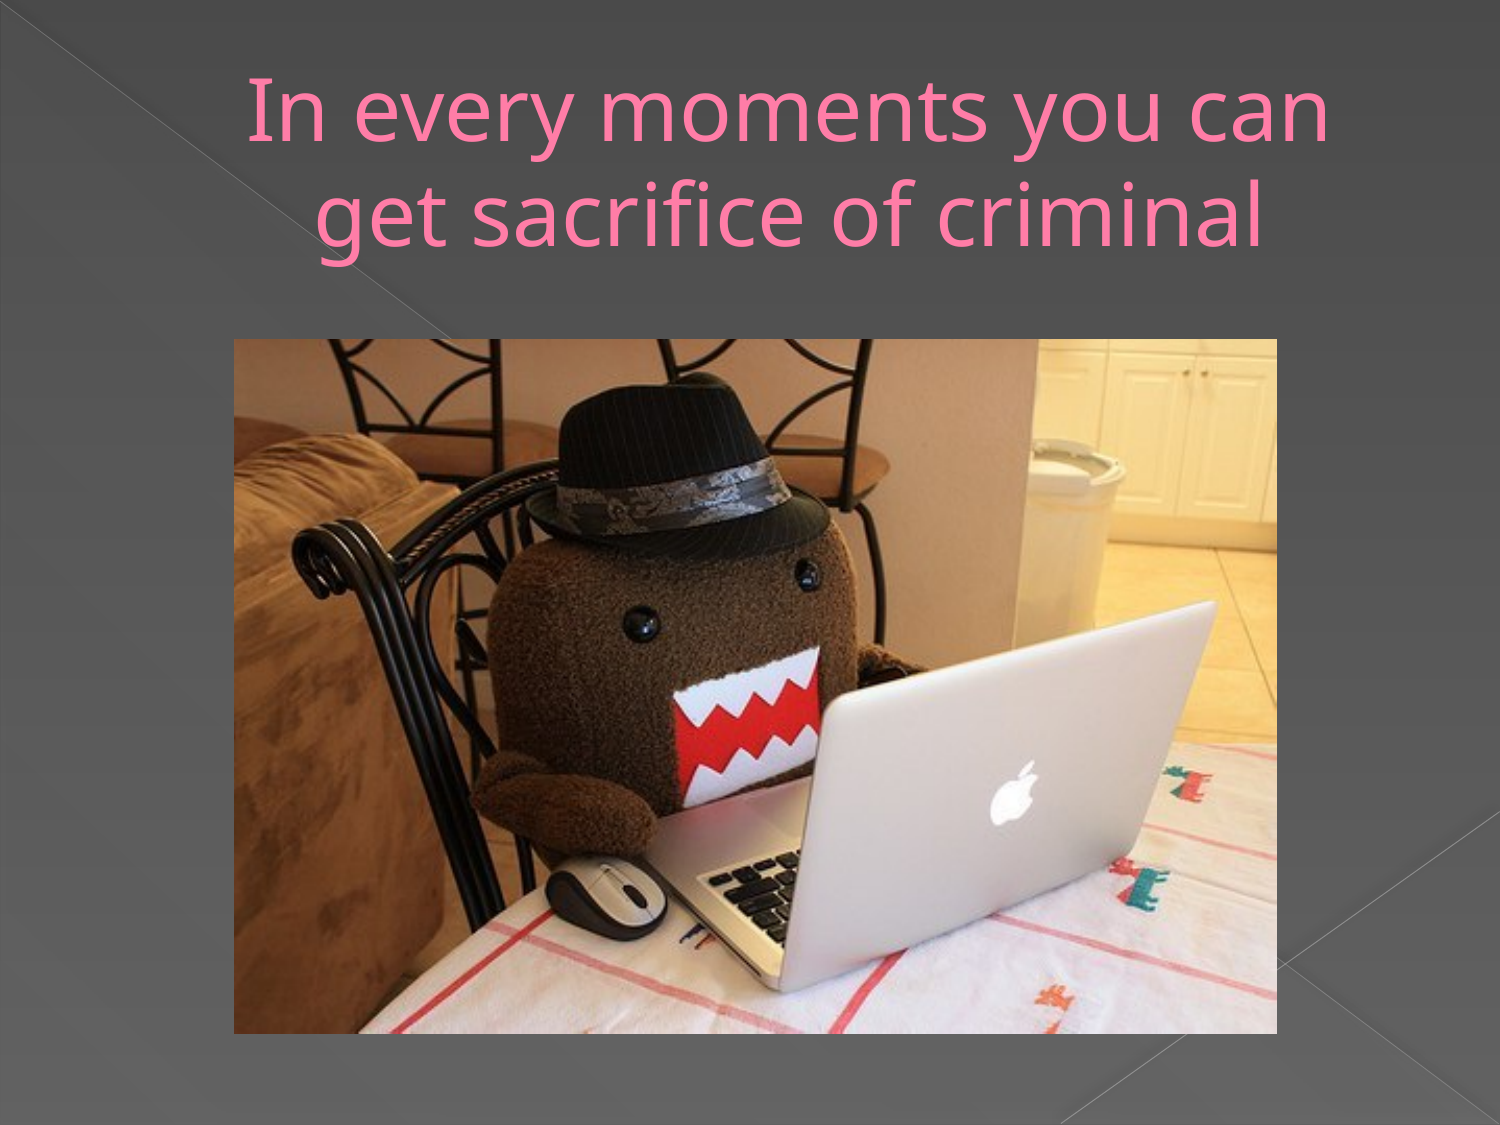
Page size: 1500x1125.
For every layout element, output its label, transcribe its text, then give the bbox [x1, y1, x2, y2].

title In every moments you can get sacrifice of criminal [75, 43, 1425, 274]
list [234, 339, 1277, 1034]
